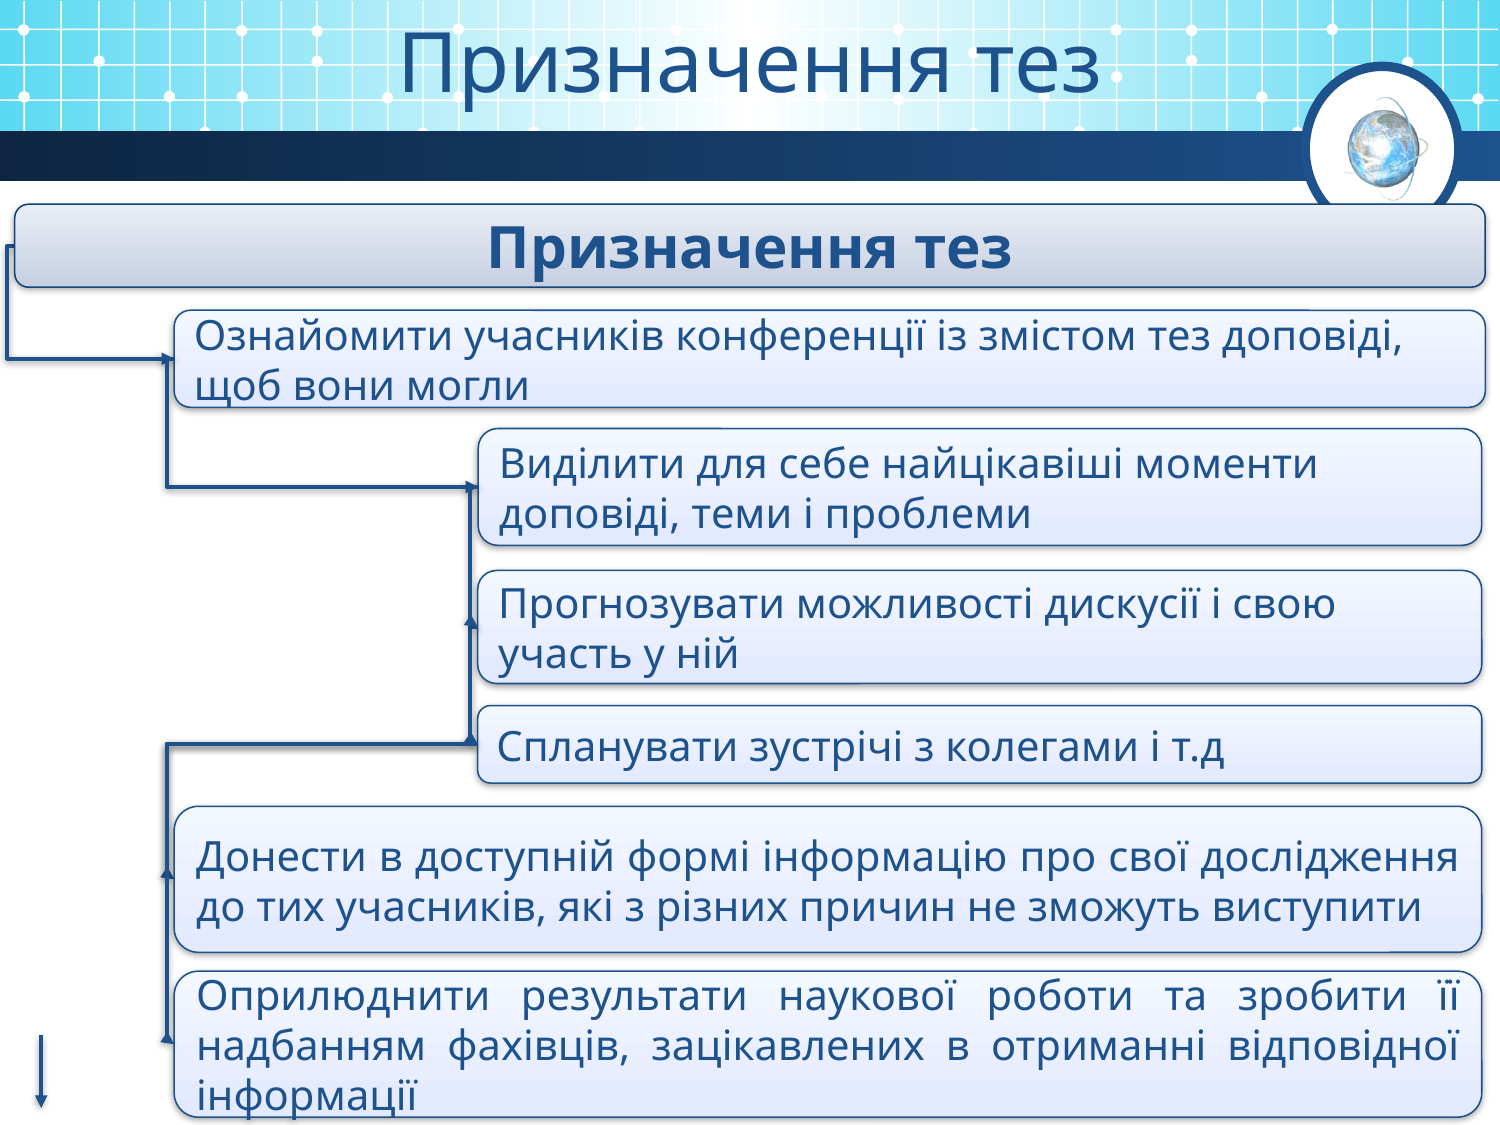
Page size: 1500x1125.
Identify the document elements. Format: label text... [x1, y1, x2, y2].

text_box Призначення тез [0, 2, 1500, 117]
text_box Спланувати зустрічі з колегами і т.д [485, 704, 1483, 784]
text_box Донести в доступній формі інформацію про свої дослідження до тих учасників, які з різних причин не зможуть виступити [484, 805, 1483, 954]
text_box Виділити для себе найцікавіші моменти доповіді, теми і проблеми [483, 427, 1483, 547]
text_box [173, 358, 479, 488]
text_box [173, 744, 478, 1045]
picture [1310, 117, 1454, 203]
text_box Прогнозувати можливості дискусії і свою участь у ній [483, 569, 1483, 685]
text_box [14, 245, 175, 359]
text_box Призначення тез [13, 203, 1487, 288]
text_box Ознайомити учасників конференції із змістом тез доповіді, щоб вони могли [180, 309, 1487, 409]
text_box Оприлюднити результати наукової роботи та зробити її надбанням фахівців, зацікавлених в отриманні відповідної інформації [173, 970, 1483, 1118]
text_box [477, 632, 481, 744]
